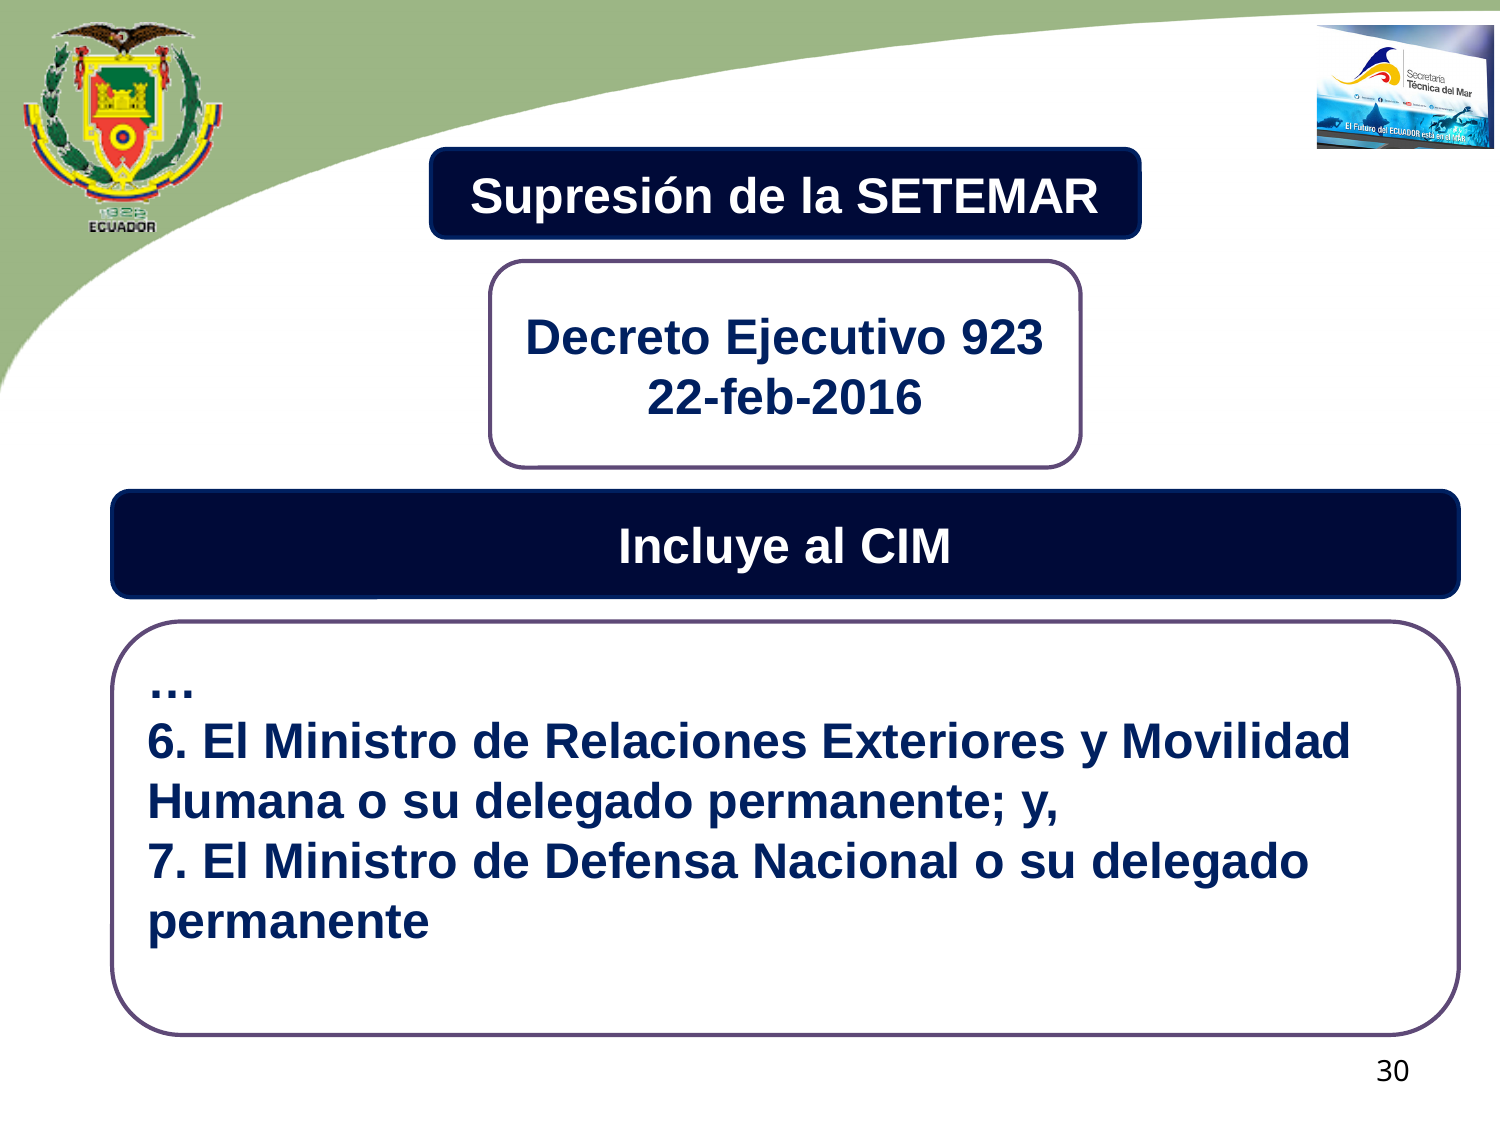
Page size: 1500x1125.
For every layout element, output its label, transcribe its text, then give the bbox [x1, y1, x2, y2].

text_box … 6. El Ministro de Relaciones Exteriores y Movilidad Humana o su delegado permanente; y, 7. El Ministro de Defensa Nacional o su delegado permanente [109, 619, 1461, 1038]
text_box Decreto Ejecutivo 923 22-feb-2016 [488, 258, 1083, 470]
slide_number 30 [1074, 1042, 1425, 1103]
picture [0, 0, 1500, 445]
text_box Incluye al CIM [110, 488, 1461, 600]
text_box Supresión de la SETEMAR [428, 146, 1142, 240]
